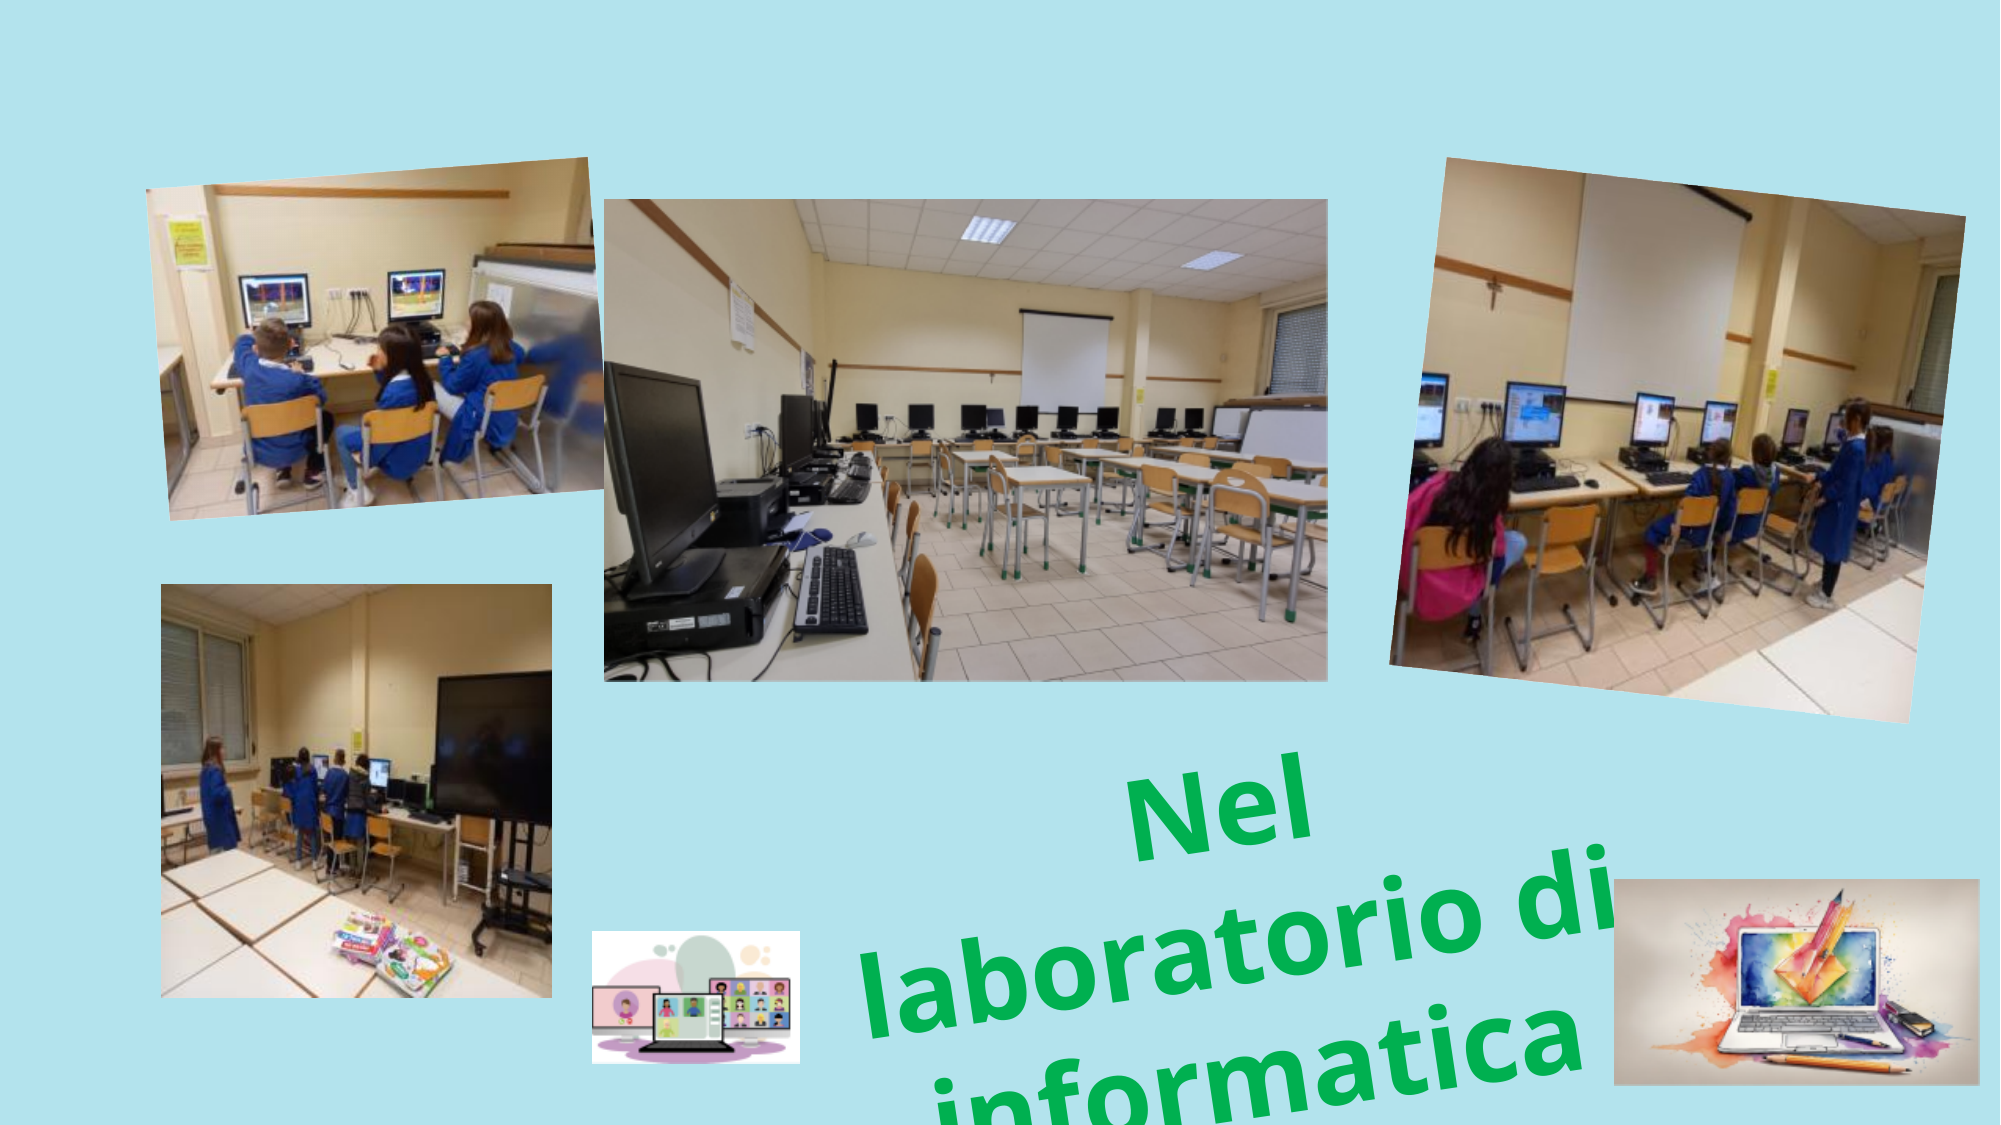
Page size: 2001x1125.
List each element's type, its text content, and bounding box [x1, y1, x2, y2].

text_box Nel laboratorio di informatica [770, 697, 1675, 1125]
picture [1390, 158, 1965, 723]
picture [1614, 879, 1980, 1087]
picture [161, 584, 552, 998]
picture [592, 931, 801, 1065]
picture [146, 157, 1328, 682]
